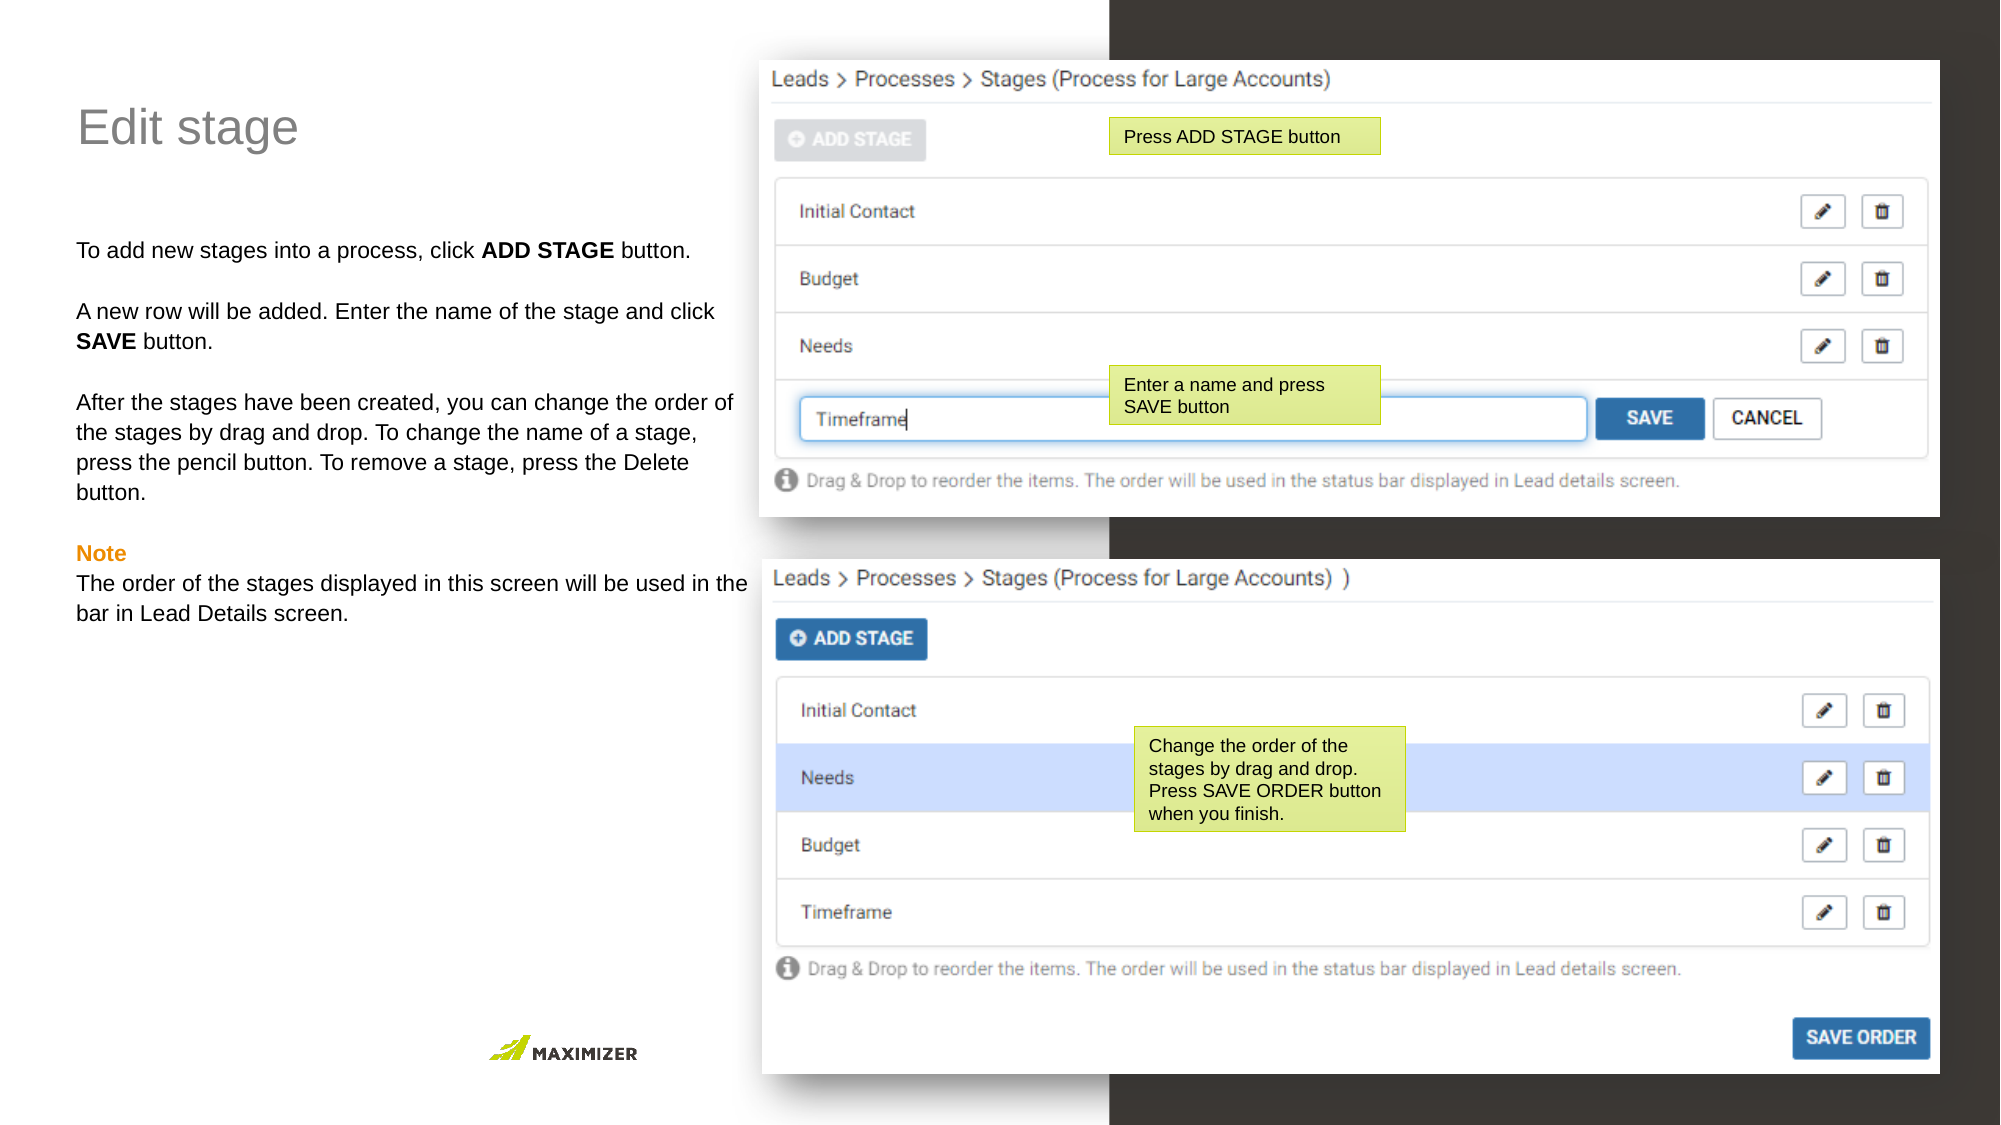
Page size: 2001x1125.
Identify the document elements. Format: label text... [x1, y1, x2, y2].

picture [488, 1035, 637, 1060]
text_box Edit stage [62, 60, 759, 197]
text_box To add new stages into a process, click ADD STAGE button. A new row will be added. Enter the name of the stage and click SAVE button. After the stages have been created, you can change the order of the stages by drag and drop. To change the name of a stage, press the pencil button. To remove a stage, press the Delete button. Note The order of the stages displayed in this screen will be used in the bar in Lead Details screen. [60, 225, 769, 752]
picture [759, 60, 1940, 517]
picture [762, 559, 1940, 1074]
